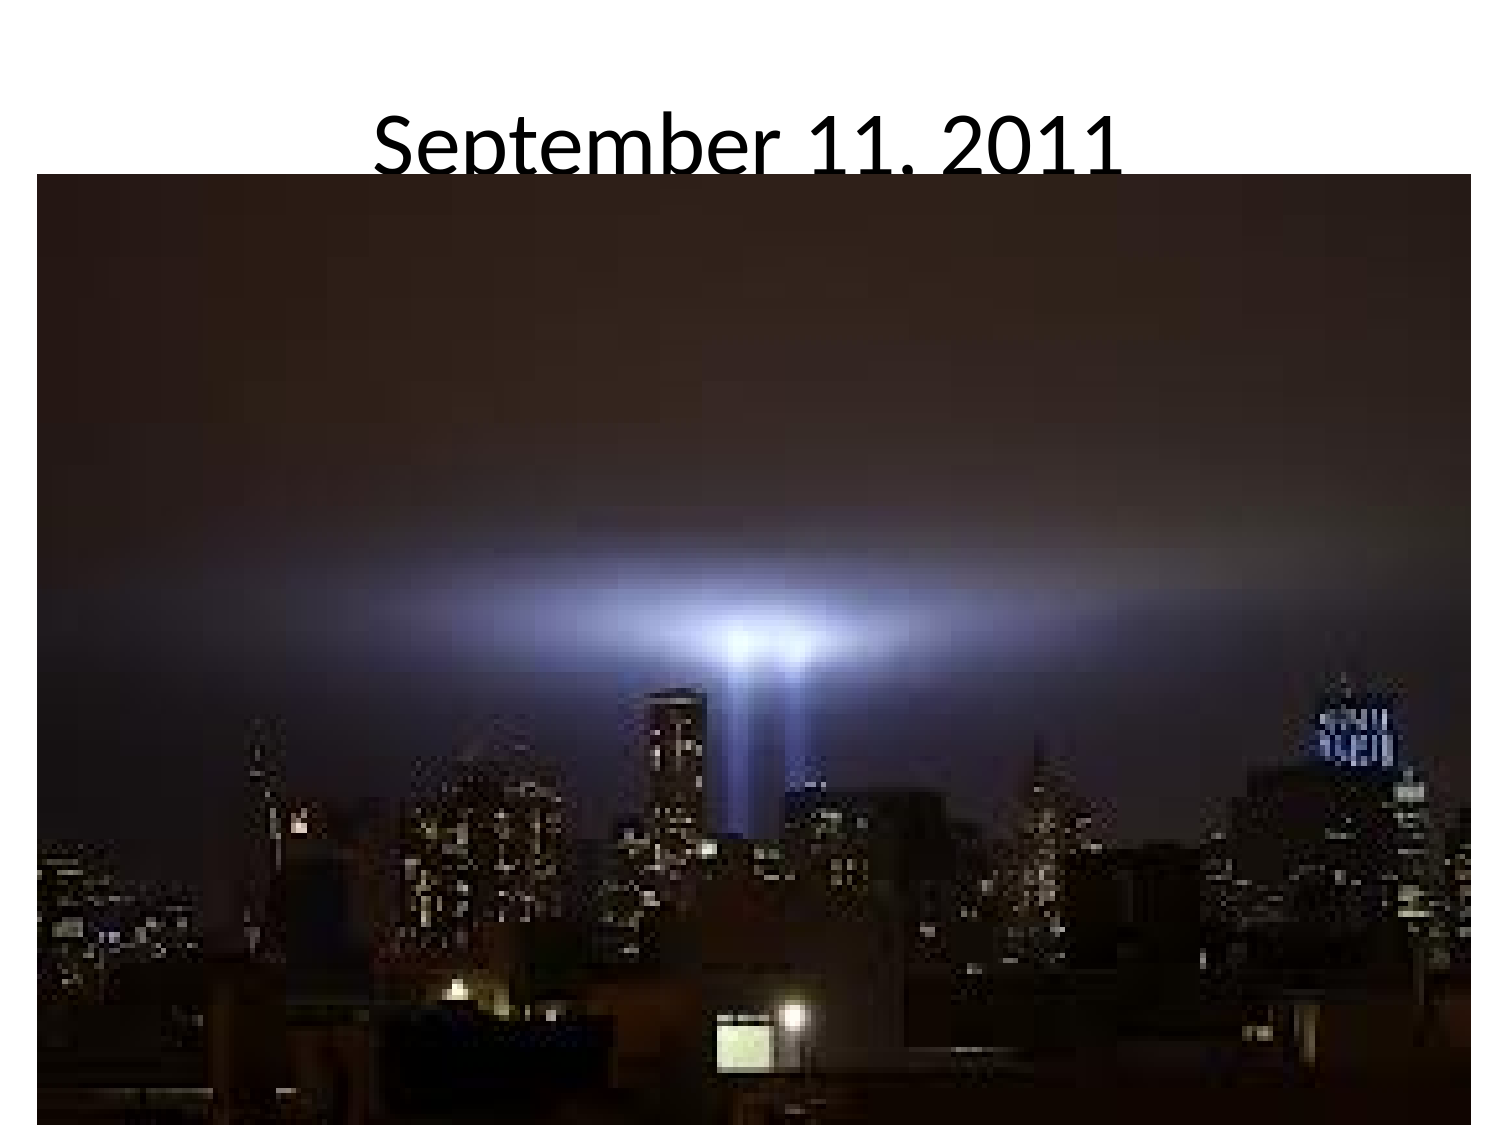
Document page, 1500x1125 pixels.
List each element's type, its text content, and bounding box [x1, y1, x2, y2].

title September 11, 2011 [75, 45, 1425, 173]
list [37, 174, 1471, 1125]
